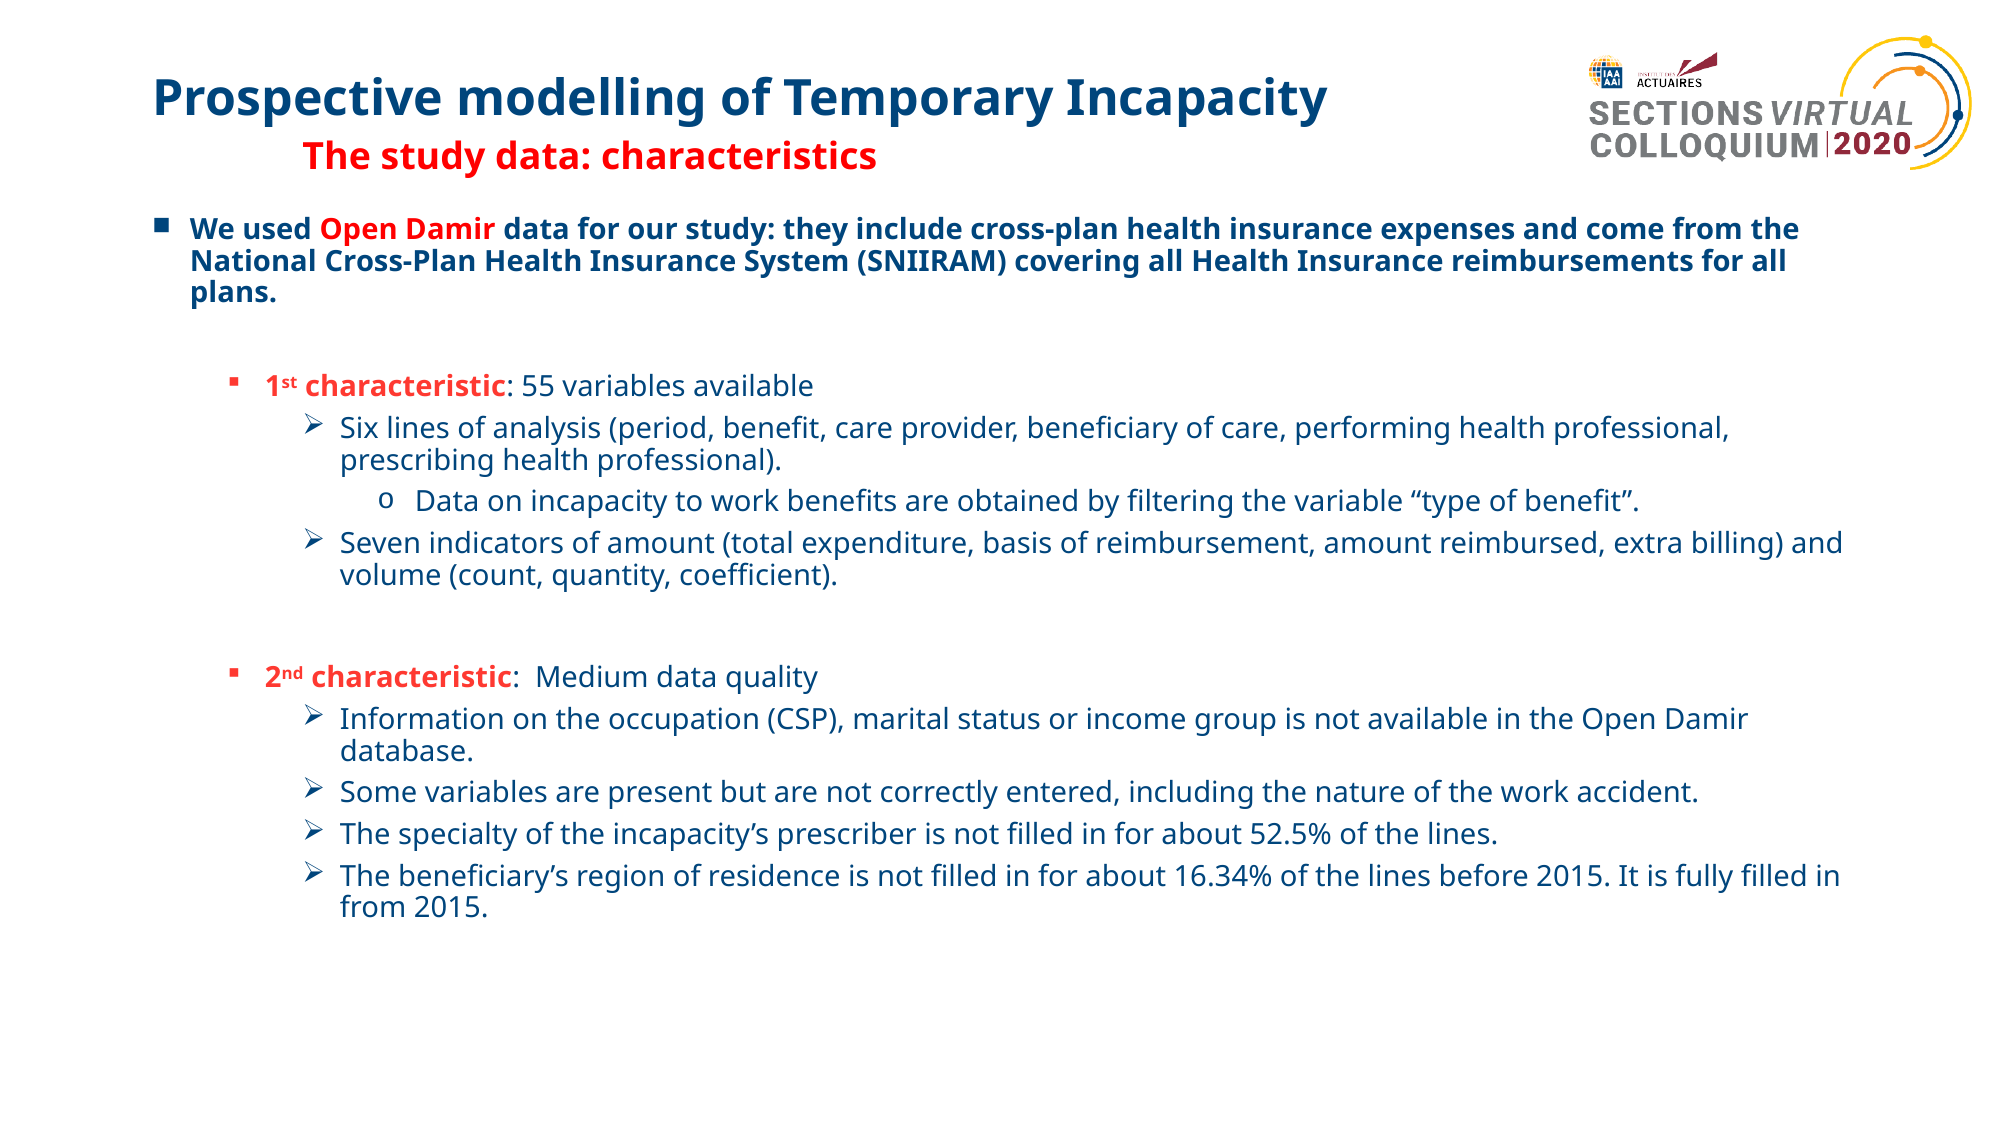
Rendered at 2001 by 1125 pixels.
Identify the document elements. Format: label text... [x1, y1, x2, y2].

list We used Open Damir data for our study: they include cross-plan health insurance expenses and come from the National Cross-Plan Health Insurance System (SNIIRAM) covering all Health Insurance reimbursements for all plans. 1st characteristic: 55 variables available Six lines of analysis (period, benefit, care provider, beneficiary of care, performing health professional, prescribing health professional). Data on incapacity to work benefits are obtained by filtering the variable “type of benefit”. Seven indicators of amount (total expenditure, basis of reimbursement, amount reimbursed, extra billing) and volume (count, quantity, coefficient). 2nd characteristic: Medium data quality Information on the occupation (CSP), marital status or income group is not available in the Open Damir database. Some variables are present but are not correctly entered, including the nature of the work accident. The specialty of the incapacity’s prescriber is not filled in for about 52.5% of the lines. The beneficiary’s region of residence is not filled in for about 16.34% of the lines before 2015. It is fully filled in from 2015. [137, 207, 1863, 1110]
picture [1588, 31, 1972, 170]
title Prospective modelling of Temporary Incapacity The study data: characteristics [137, 59, 1863, 193]
